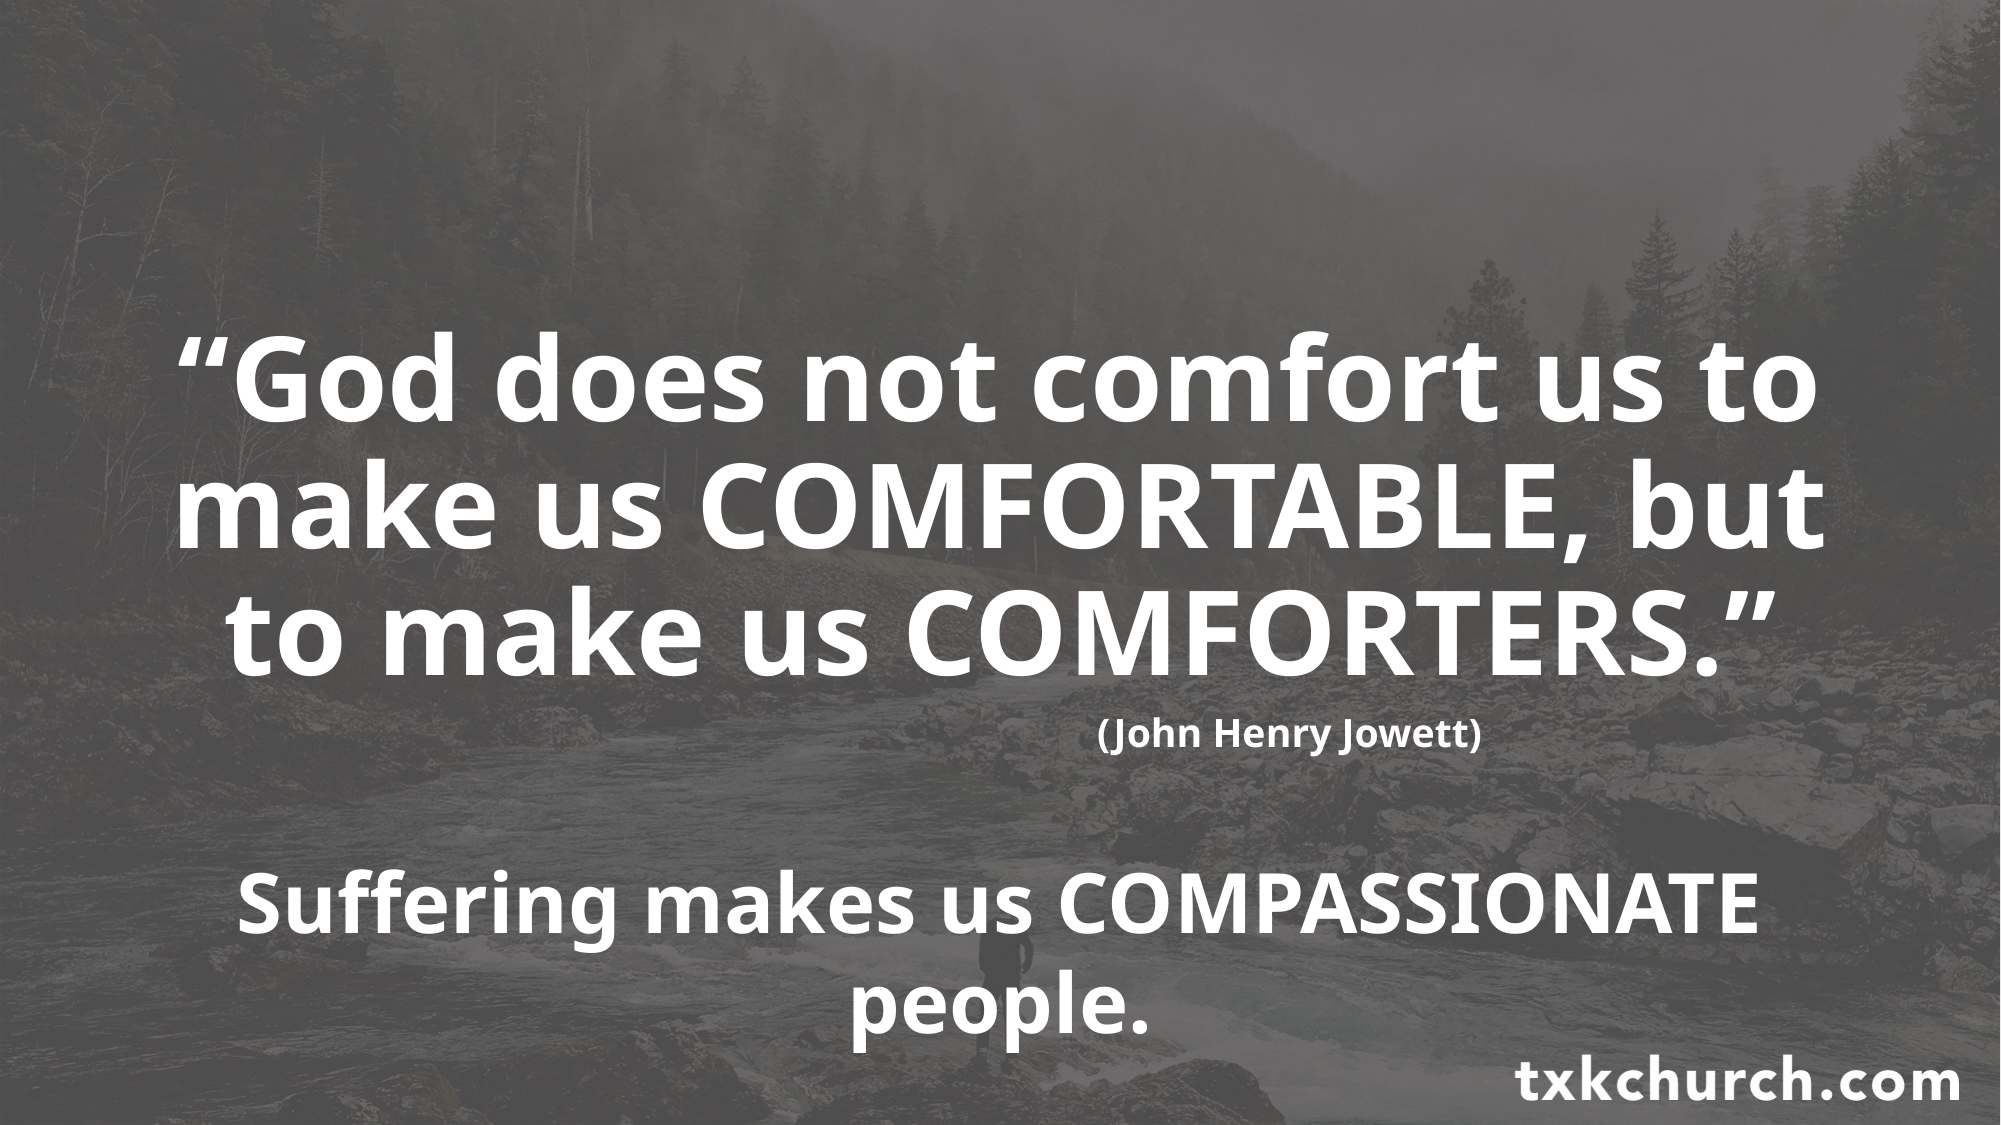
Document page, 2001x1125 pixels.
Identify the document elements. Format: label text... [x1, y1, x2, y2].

picture [0, 0, 2001, 1125]
text_box Suffering makes us COMPASSIONATE people. [157, 843, 1843, 1058]
list “God does not comfort us to make us COMFORTABLE, but to make us COMFORTERS.” (John Henry Jowett) [137, 312, 1863, 813]
